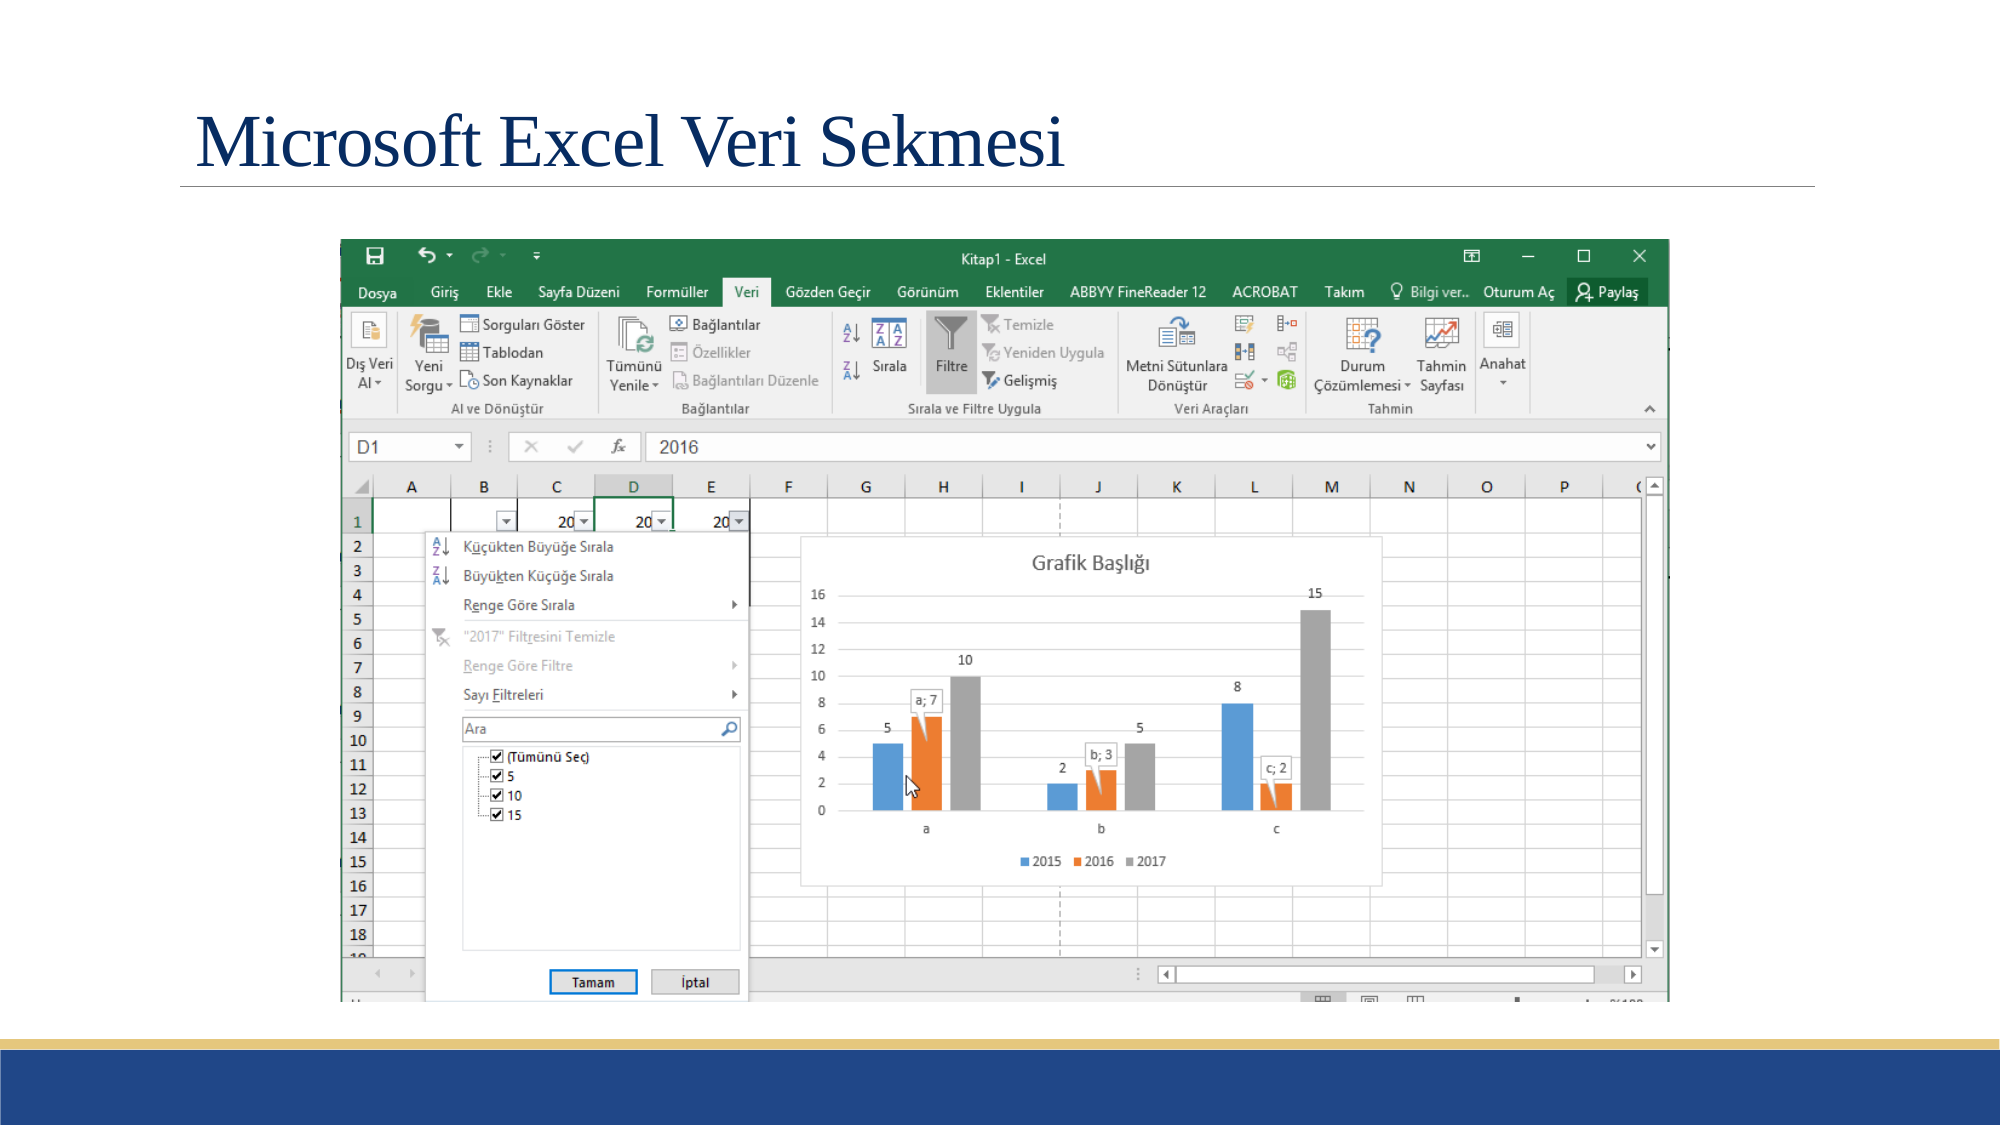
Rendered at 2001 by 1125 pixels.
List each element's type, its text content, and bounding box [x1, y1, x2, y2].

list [339, 239, 1671, 1003]
title Microsoft Excel Veri Sekmesi [180, 47, 1830, 189]
